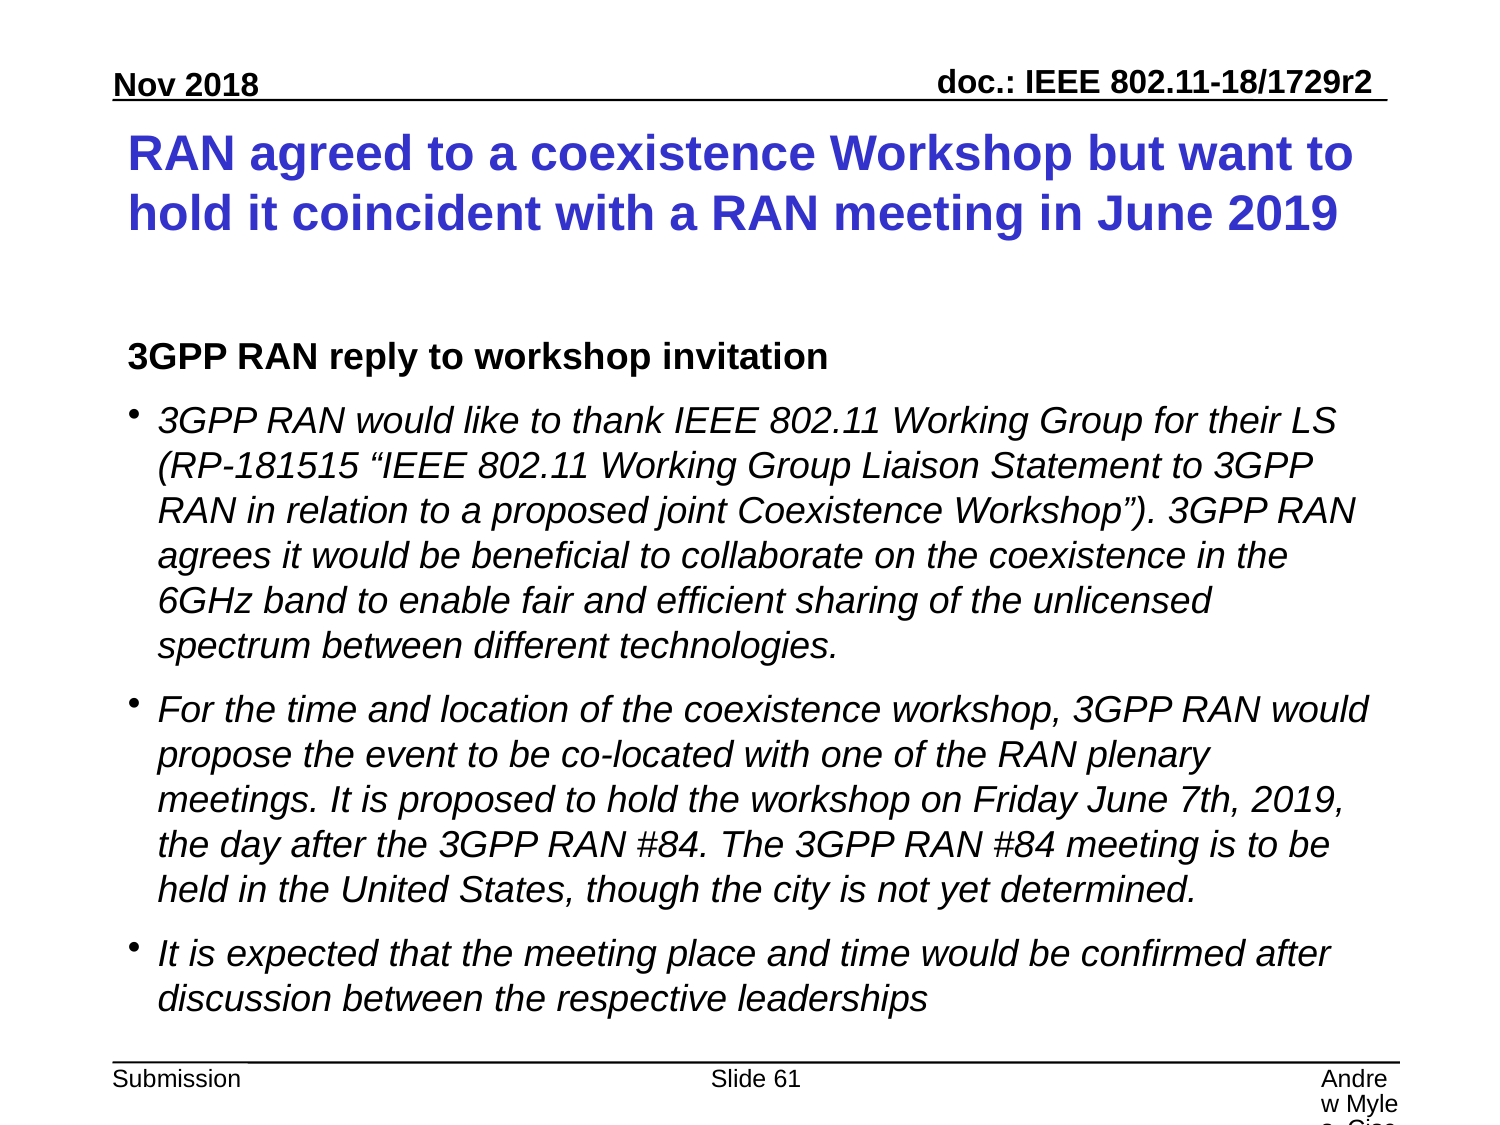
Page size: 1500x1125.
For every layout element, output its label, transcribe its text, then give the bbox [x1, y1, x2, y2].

footer Andrew Myles, Cisco [1320, 1061, 1402, 1093]
list 3GPP RAN reply to workshop invitation 3GPP RAN would like to thank IEEE 802.11 Working Group for their LS (RP-181515 “IEEE 802.11 Working Group Liaison Statement to 3GPP RAN in relation to a proposed joint Coexistence Workshop”). 3GPP RAN agrees it would be beneficial to collaborate on the coexistence in the 6GHz band to enable fair and efficient sharing of the unlicensed spectrum between different technologies. For the time and location of the coexistence workshop, 3GPP RAN would propose the event to be co-located with one of the RAN plenary meetings. It is proposed to hold the workshop on Friday June 7th, 2019, the day after the 3GPP RAN #84. The 3GPP RAN #84 meeting is to be held in the United States, though the city is not yet determined. It is expected that the meeting place and time would be confirmed after discussion between the respective leaderships [112, 324, 1388, 1000]
slide_number Slide 61 [709, 1061, 803, 1093]
title RAN agreed to a coexistence Workshop but want to hold it coincident with a RAN meeting in June 2019 [112, 112, 1388, 288]
